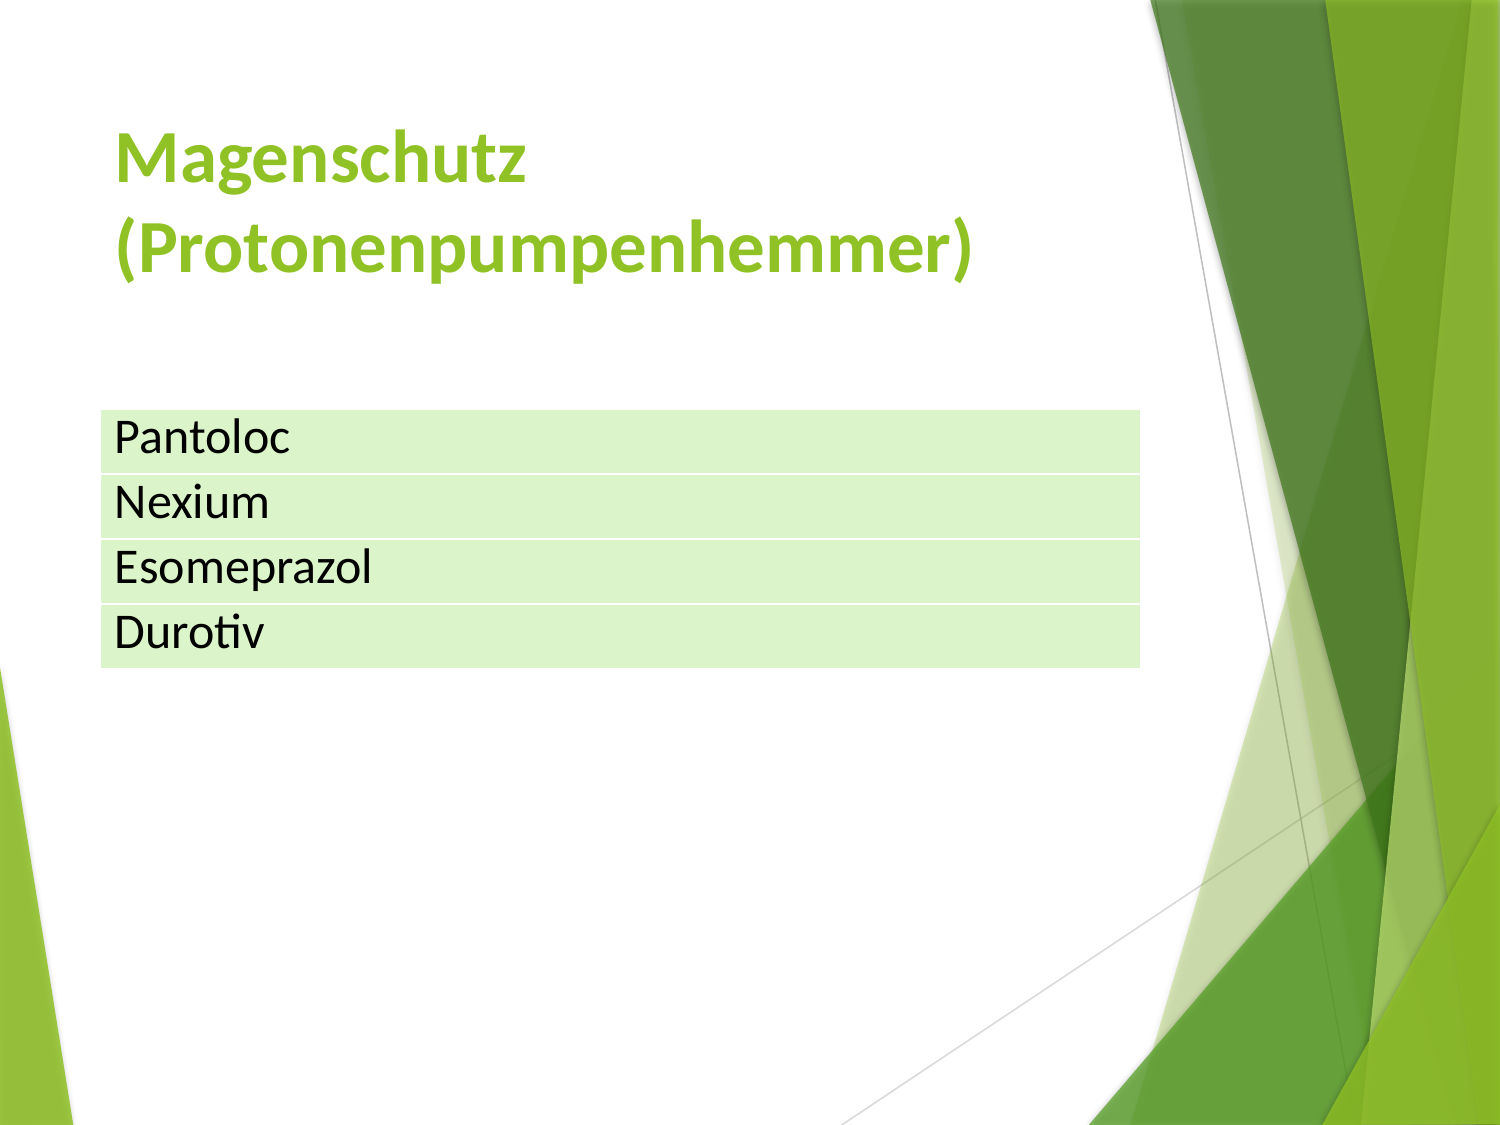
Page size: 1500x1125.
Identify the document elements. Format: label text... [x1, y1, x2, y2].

table_cell Durotiv [101, 605, 1140, 668]
table_cell Esomeprazol [101, 540, 1140, 603]
table_cell Nexium [101, 475, 1140, 538]
table_header Pantoloc [101, 410, 1140, 473]
title Magenschutz (Protonenpumpenhemmer) [99, 99, 1142, 317]
